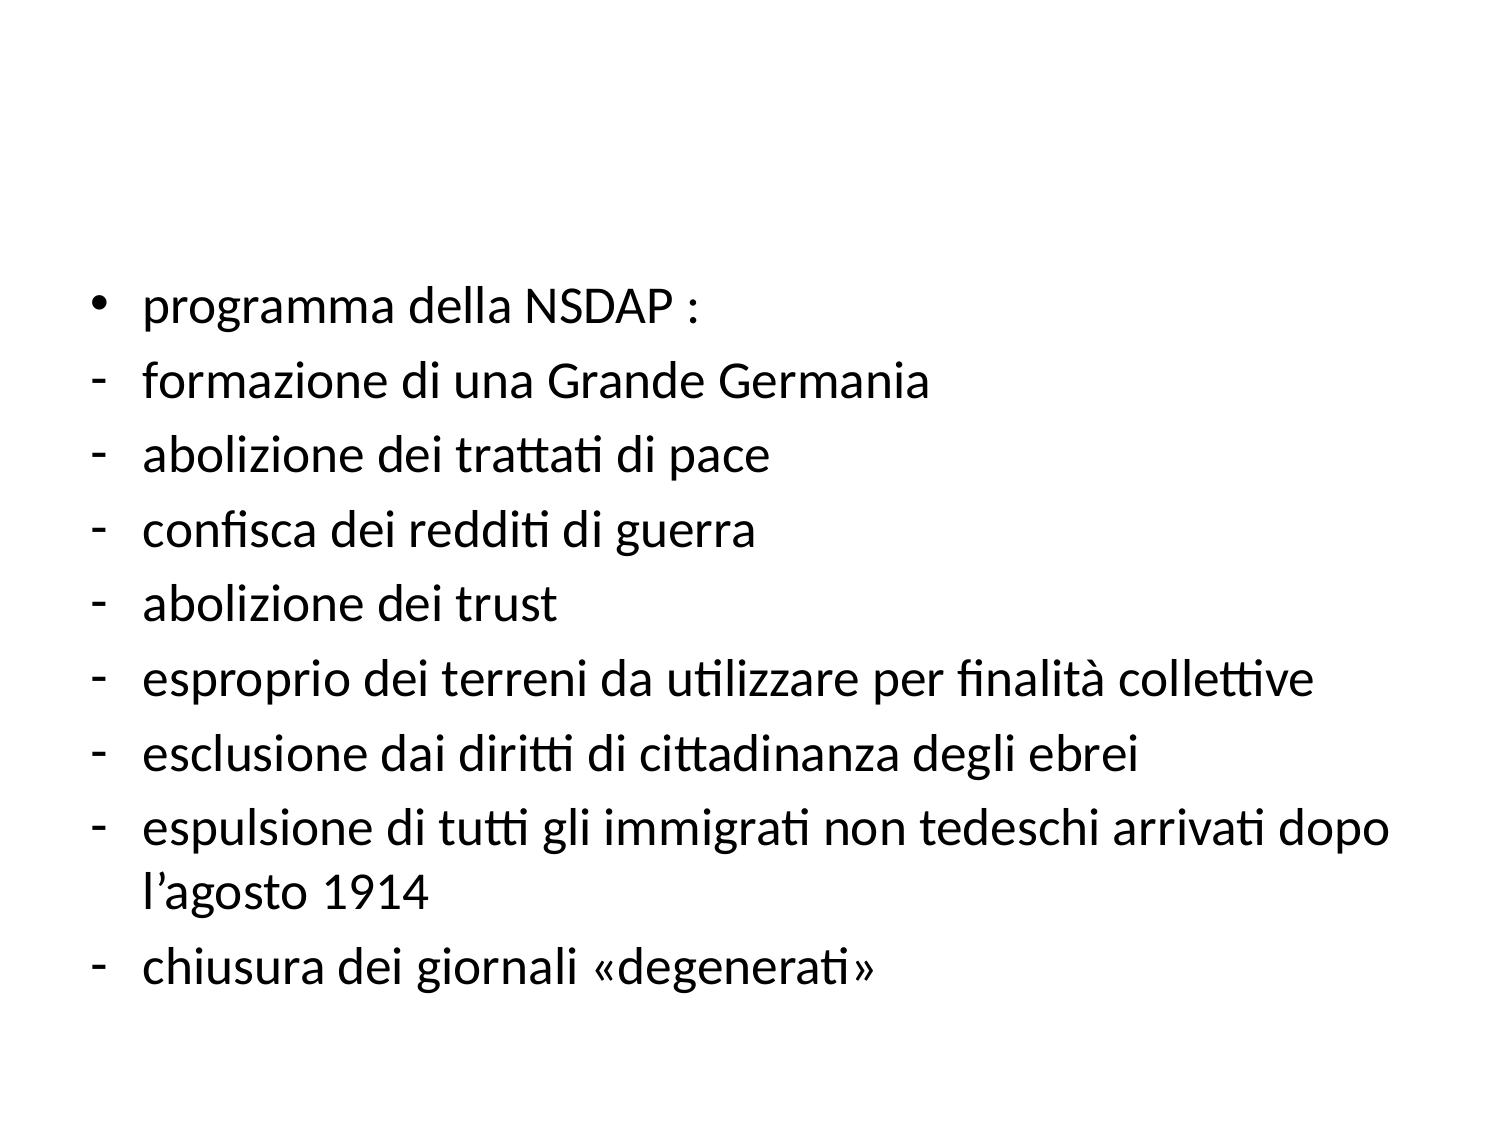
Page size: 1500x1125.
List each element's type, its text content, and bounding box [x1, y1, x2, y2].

list programma della NSDAP : formazione di una Grande Germania abolizione dei trattati di pace confisca dei redditi di guerra abolizione dei trust esproprio dei terreni da utilizzare per finalità collettive esclusione dai diritti di cittadinanza degli ebrei espulsione di tutti gli immigrati non tedeschi arrivati dopo l’agosto 1914 chiusura dei giornali «degenerati» [75, 262, 1425, 1005]
